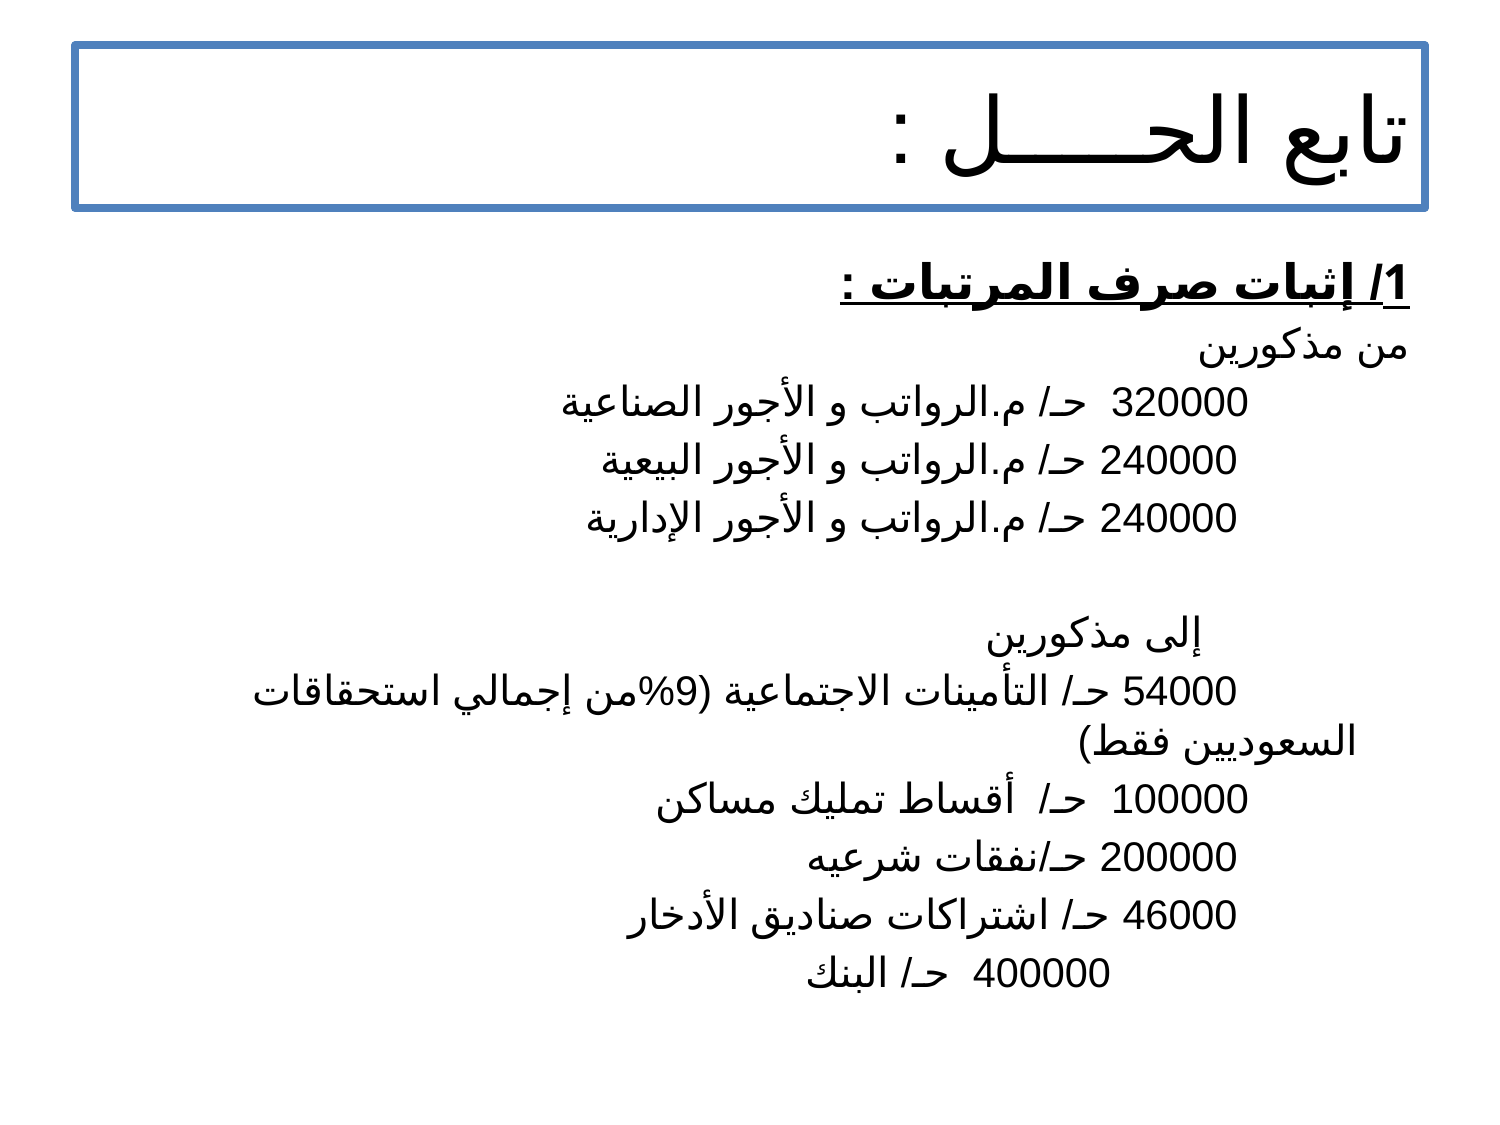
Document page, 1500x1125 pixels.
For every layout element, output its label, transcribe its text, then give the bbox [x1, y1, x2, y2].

title تابع الحـــــل : [75, 45, 1425, 209]
list 1/ إثبات صرف المرتبات : من مذكورين 320000 حـ/ م.الرواتب و الأجور الصناعية 240000 حـ/ م.الرواتب و الأجور البيعية 240000 حـ/ م.الرواتب و الأجور الإدارية إلى مذكورين 54000 حـ/ التأمينات الاجتماعية (9%من إجمالي استحقاقات السعوديين فقط) 100000 حـ/ أقساط تمليك مساكن 200000 حـ/نفقات شرعيه 46000 حـ/ اشتراكات صناديق الأدخار 400000 حـ/ البنك [75, 243, 1425, 1071]
